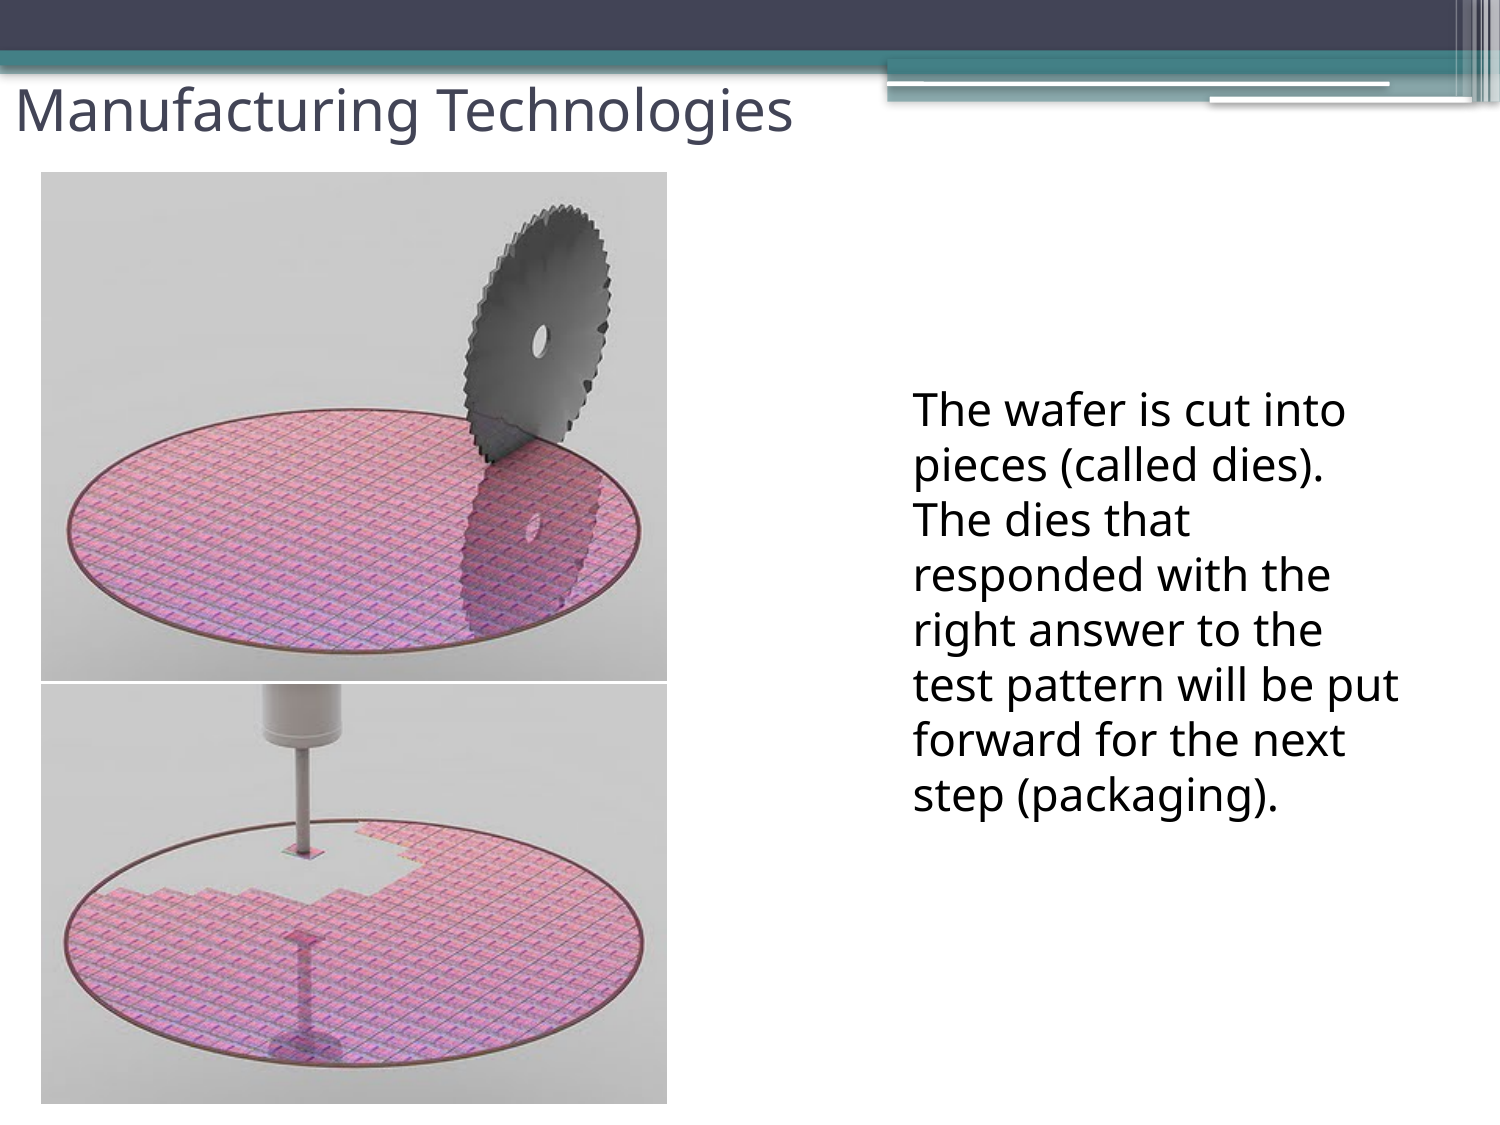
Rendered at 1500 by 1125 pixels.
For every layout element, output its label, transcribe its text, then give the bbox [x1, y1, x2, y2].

title Manufacturing Technologies [0, 66, 1350, 149]
list The wafer is cut into pieces (called dies). The dies that responded with the right answer to the test pattern will be put forward for the next step (packaging). [879, 373, 1415, 1048]
picture [41, 684, 667, 1104]
picture [41, 172, 667, 681]
